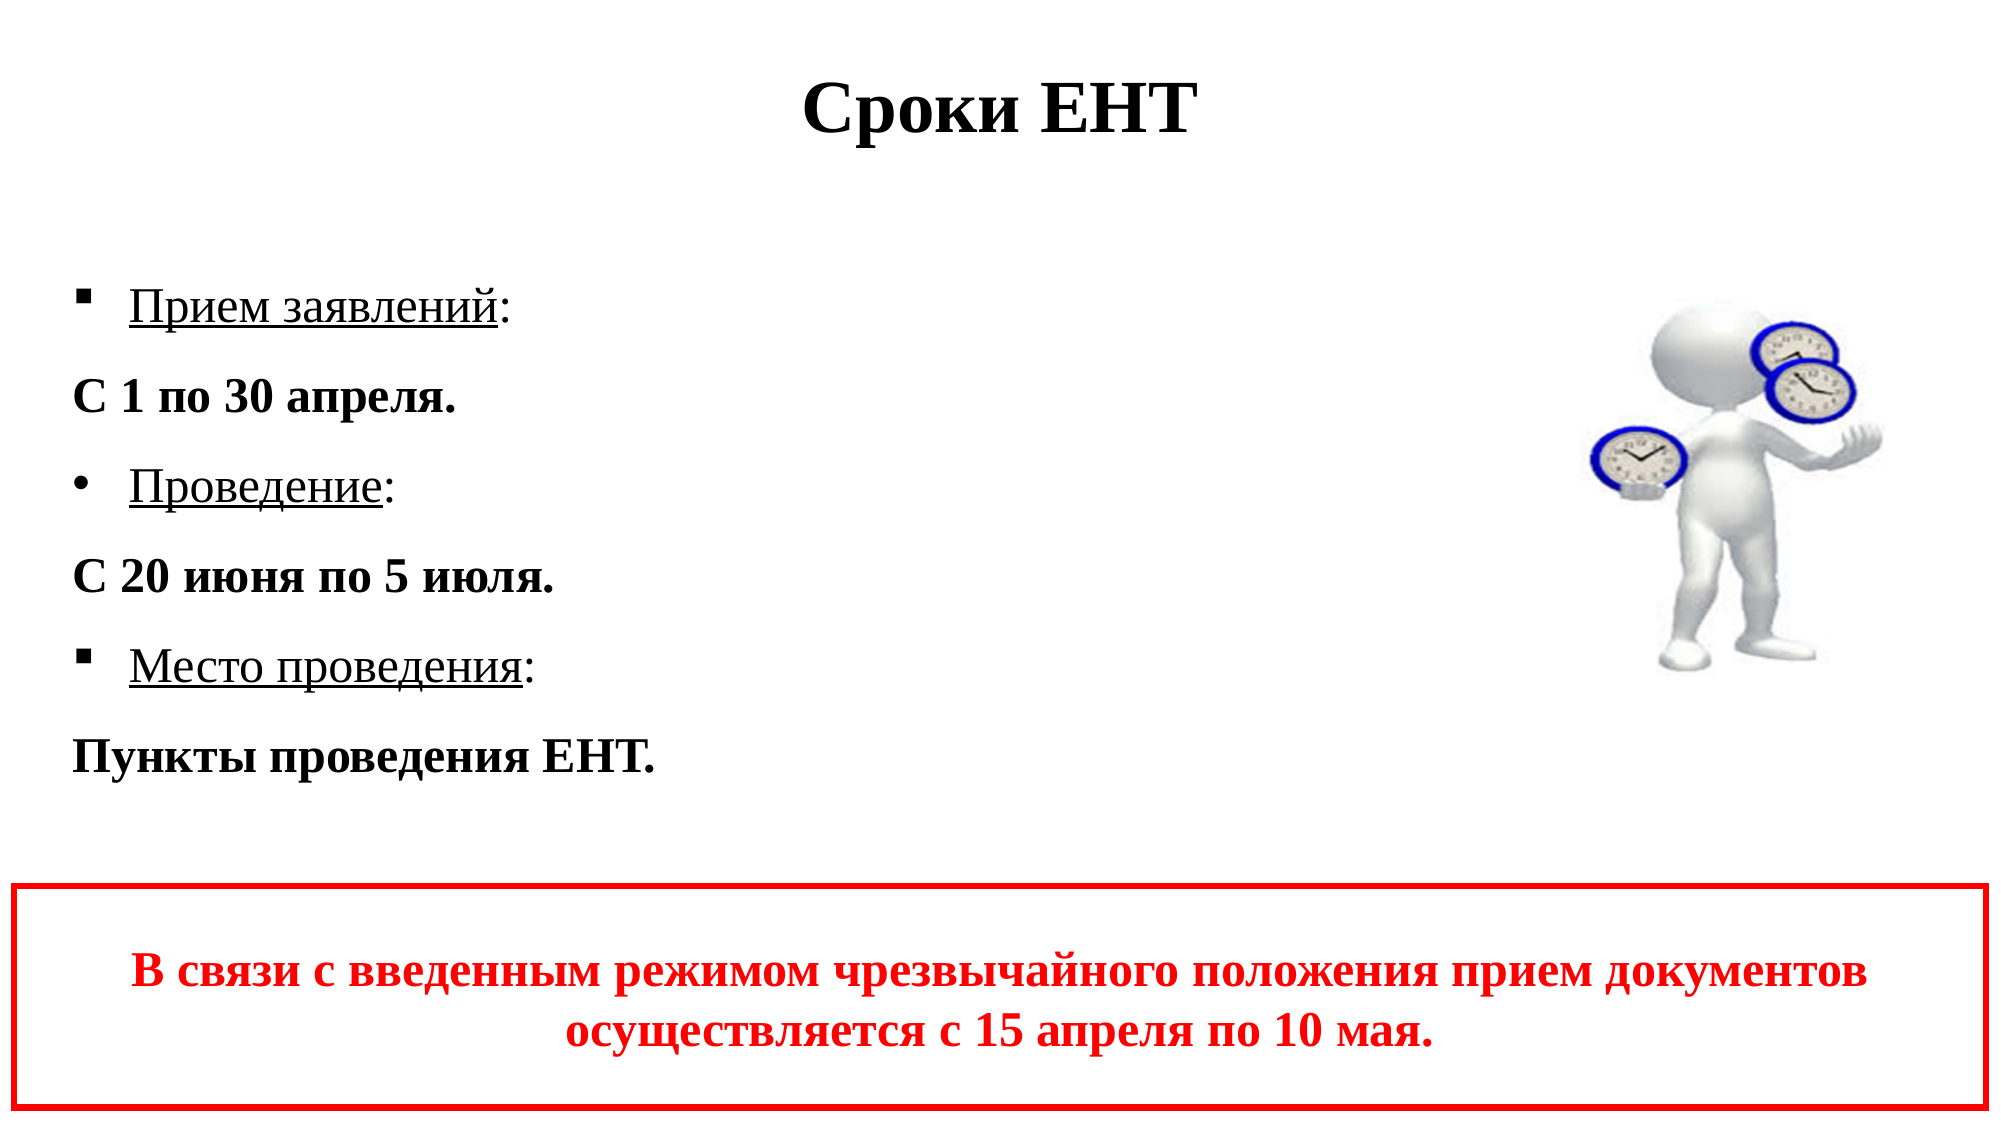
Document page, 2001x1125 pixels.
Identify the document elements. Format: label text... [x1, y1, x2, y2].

title Сроки ЕНТ [137, 0, 1863, 218]
picture [1524, 272, 1937, 745]
text_box В связи с введенным режимом чрезвычайного положения прием документов осуществляется с 15 апреля по 10 мая. [13, 885, 1987, 1108]
text_box Прием заявлений: С 1 по 30 апреля. Проведение: С 20 июня по 5 июля. Место проведения: Пункты проведения ЕНТ. [57, 234, 1478, 790]
